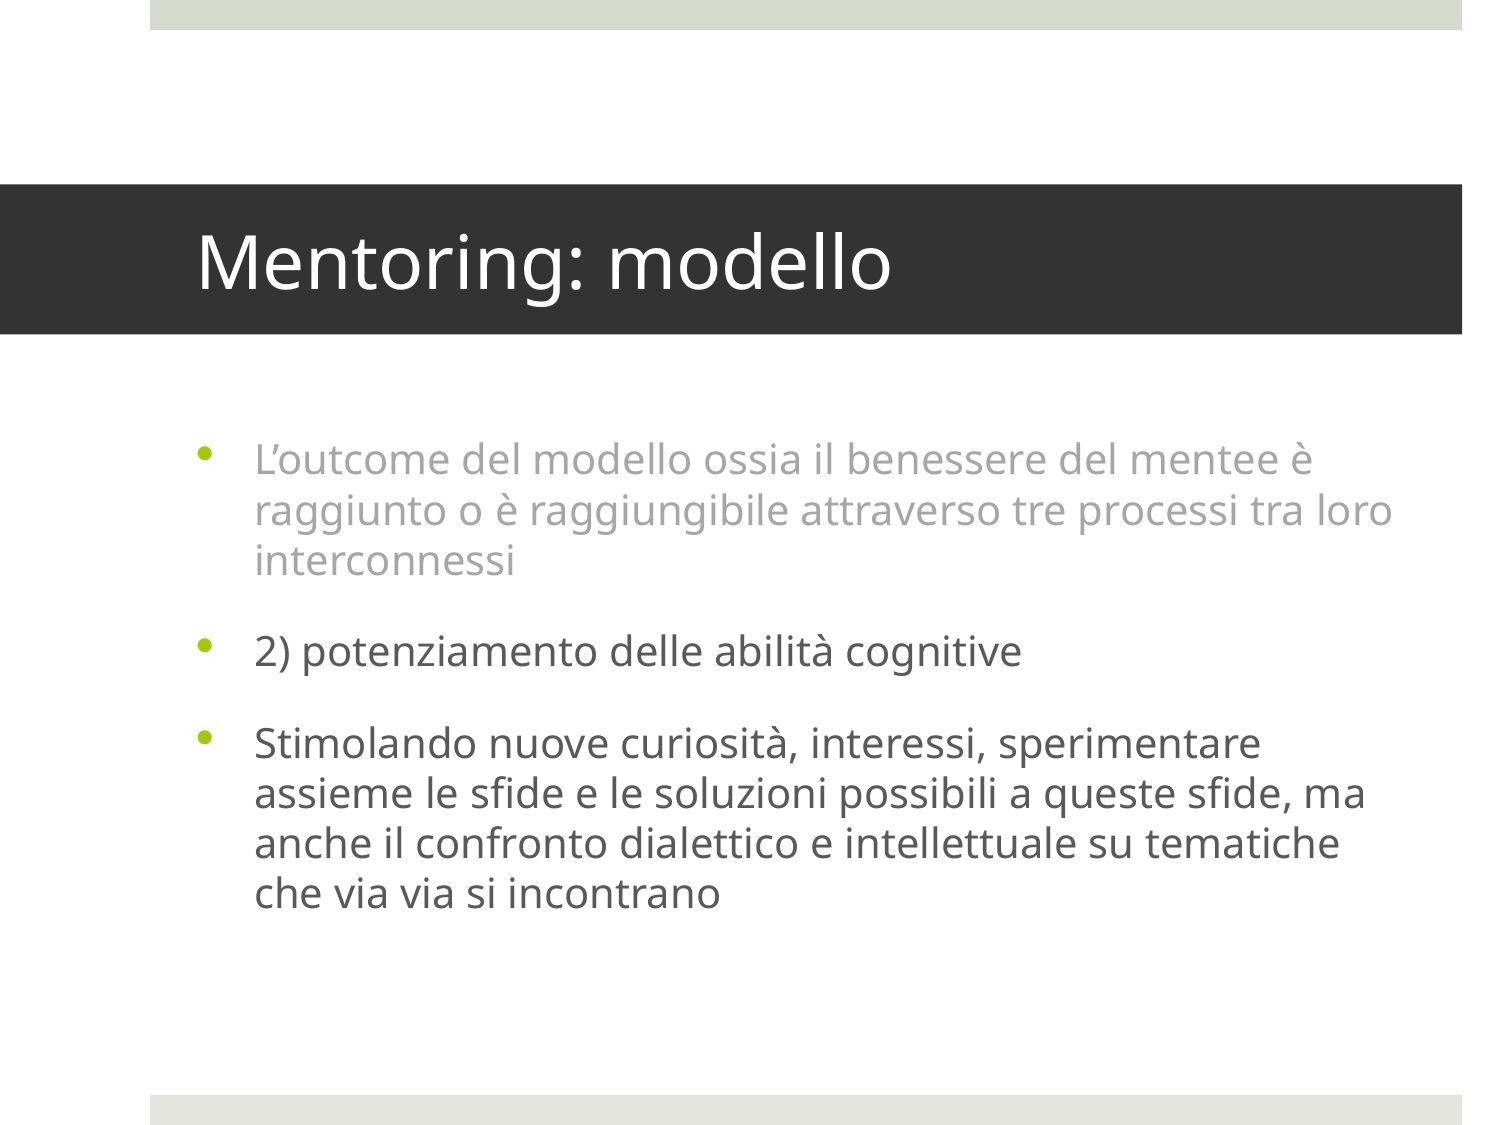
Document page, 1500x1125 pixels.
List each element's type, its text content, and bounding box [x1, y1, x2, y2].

list L’outcome del modello ossia il benessere del mentee è raggiunto o è raggiungibile attraverso tre processi tra loro interconnessi 2) potenziamento delle abilità cognitive Stimolando nuove curiosità, interessi, sperimentare assieme le sfide e le soluzioni possibili a queste sfide, ma anche il confronto dialettico e intellettuale su tematiche che via via si incontrano [182, 425, 1432, 1028]
title Mentoring: modello [0, 184, 1463, 335]
